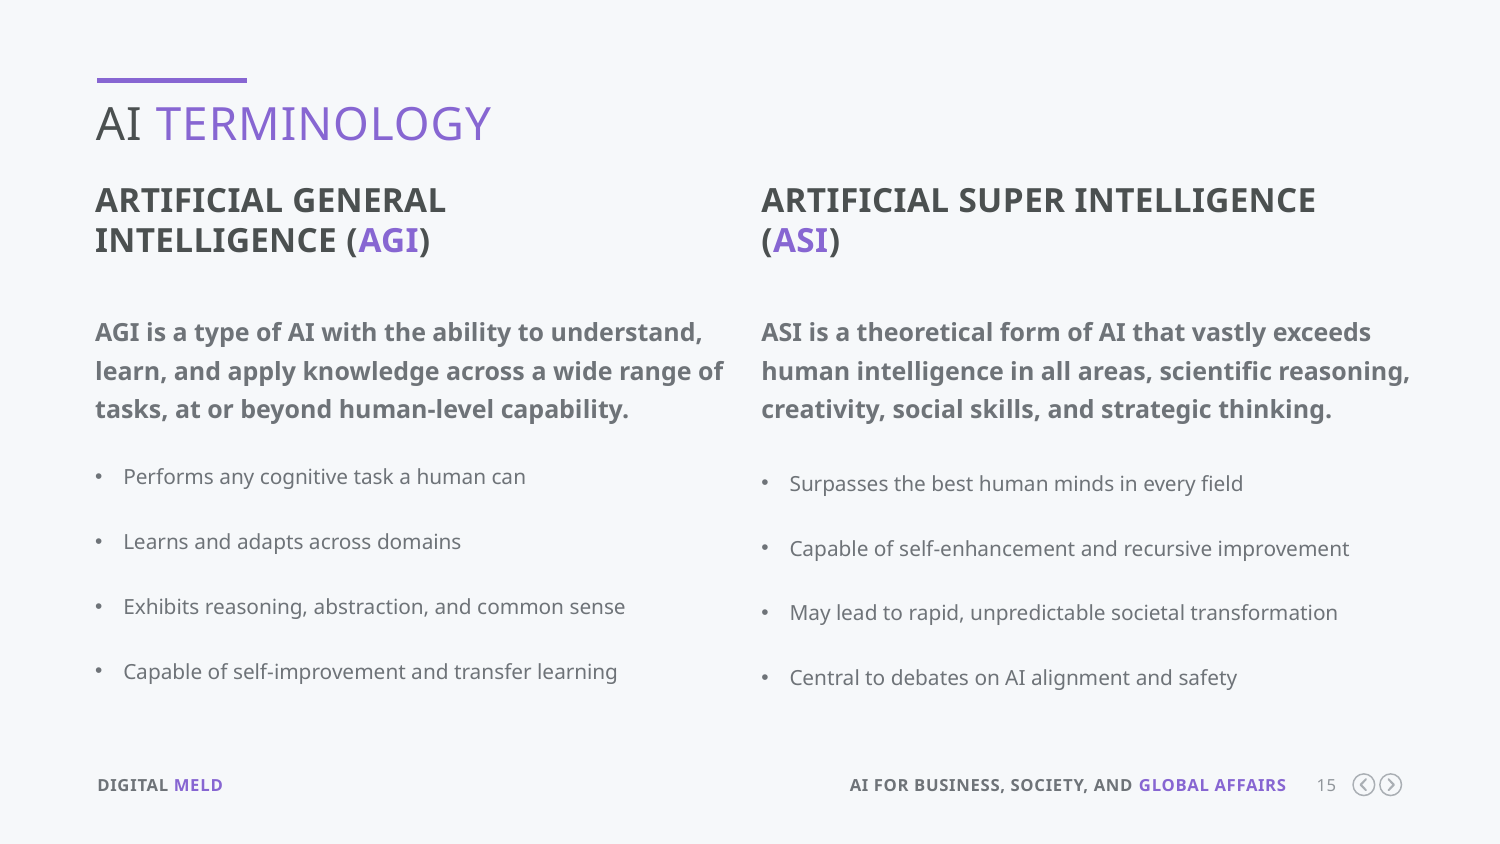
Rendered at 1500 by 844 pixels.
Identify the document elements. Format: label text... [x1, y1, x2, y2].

list AI TERMINOLOGY [95, 94, 522, 158]
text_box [95, 178, 739, 685]
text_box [761, 178, 1417, 691]
